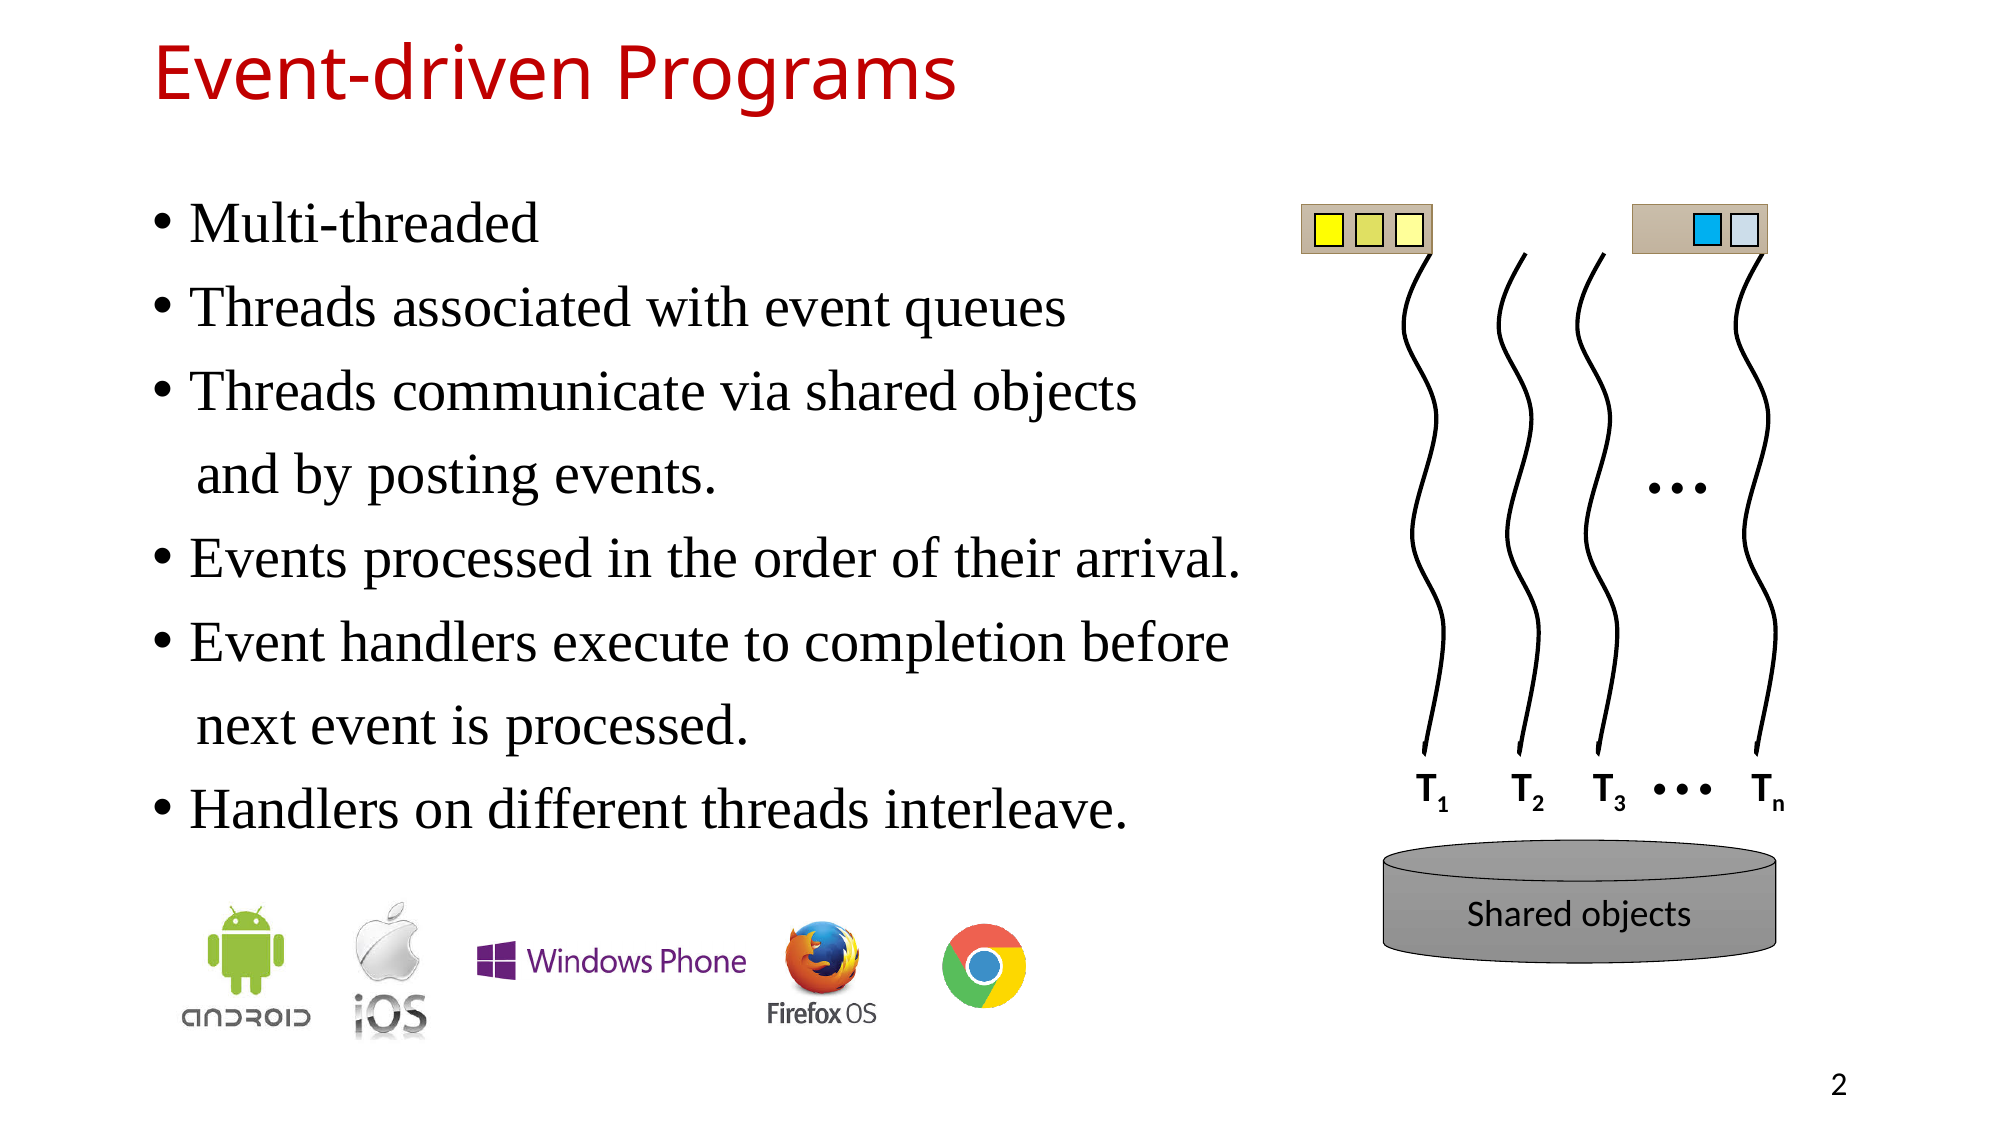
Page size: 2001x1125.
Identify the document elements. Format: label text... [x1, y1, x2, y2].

text_box [1497, 252, 1540, 752]
text_box Shared objects [1382, 839, 1777, 964]
text_box T3 [1578, 752, 1641, 824]
list Multi-threaded Threads associated with event queues Threads communicate via shared objects and by posting events. Events processed in the order of their arrival. Event handlers execute to completion before next event is processed. Handlers on different threads interleave. [137, 185, 1863, 1050]
text_box [1730, 213, 1759, 247]
text_box T1 [1401, 752, 1464, 825]
text_box [1314, 213, 1344, 247]
text_box [1355, 213, 1384, 247]
text_box … [1637, 695, 1736, 821]
text_box Tn [1736, 752, 1800, 824]
text_box [1301, 204, 1433, 254]
text_box [1734, 254, 1777, 752]
picture [137, 888, 464, 1049]
picture [927, 908, 1041, 1023]
text_box [1576, 252, 1619, 752]
text_box [1693, 213, 1722, 246]
text_box [1402, 254, 1445, 752]
text_box [1632, 204, 1768, 254]
text_box T2 [1496, 752, 1560, 824]
text_box [1395, 213, 1424, 247]
picture [477, 941, 746, 980]
text_box … [1632, 394, 1731, 520]
picture [759, 912, 885, 1032]
title Event-driven Programs [137, 0, 1863, 154]
slide_number 2 [1412, 1061, 1863, 1103]
